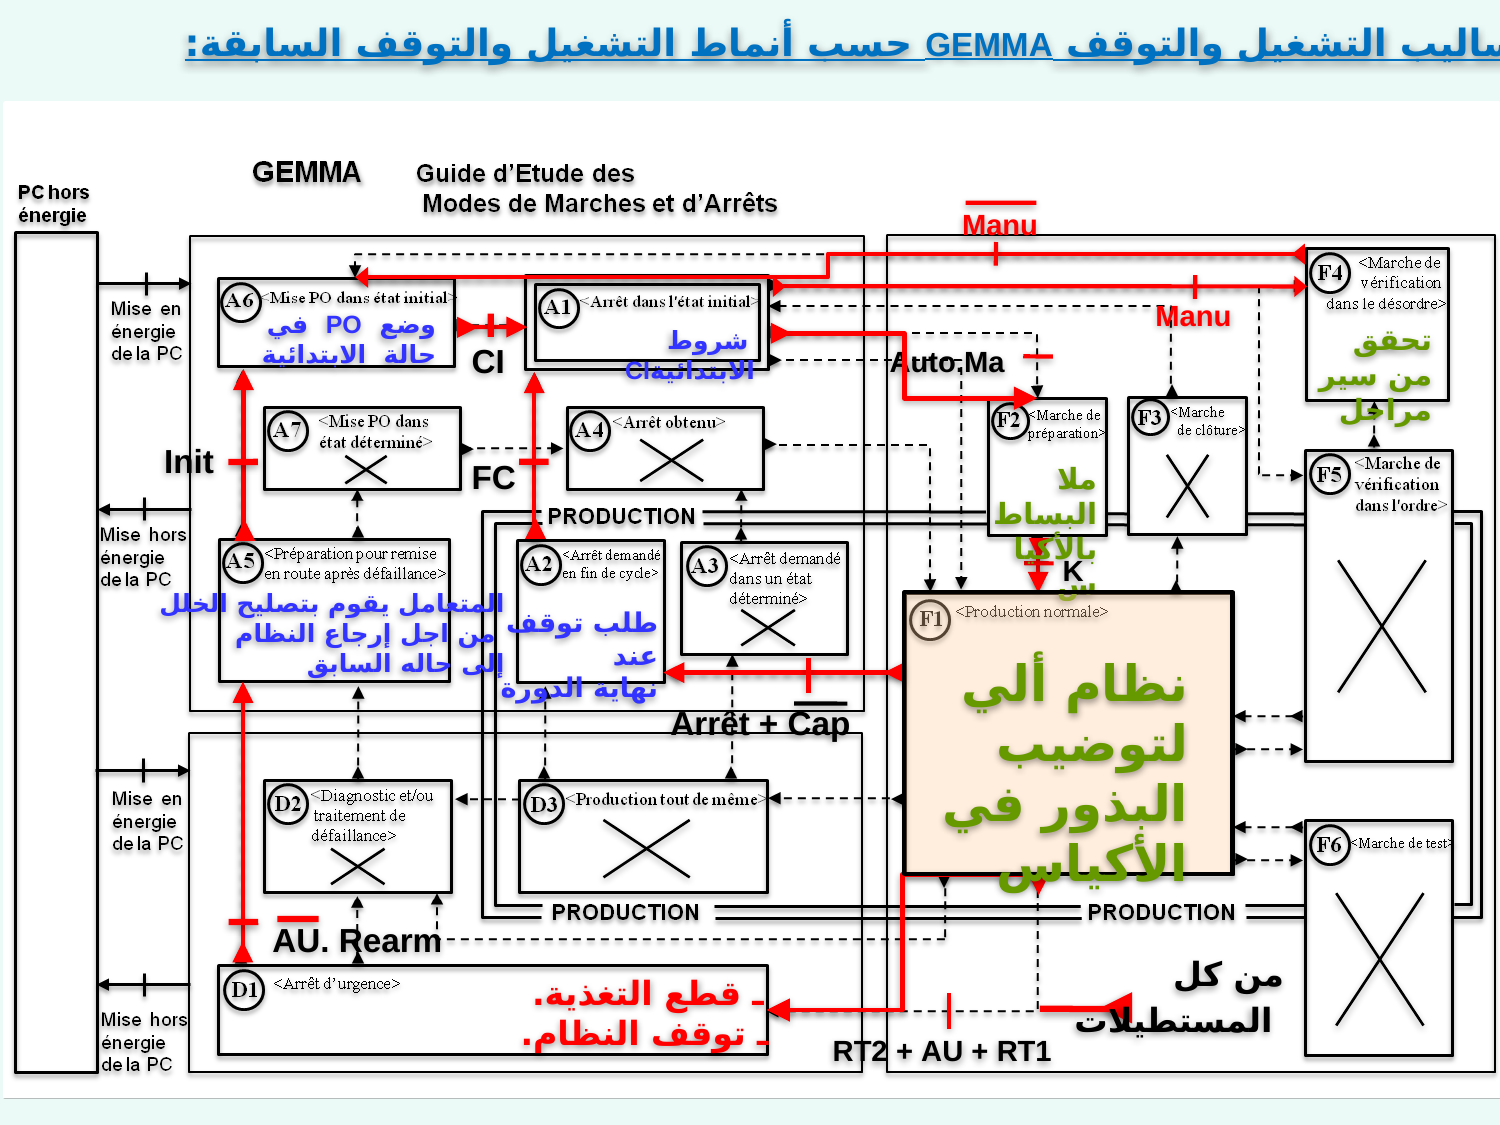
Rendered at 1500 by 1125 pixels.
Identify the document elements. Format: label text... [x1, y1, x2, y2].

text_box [773, 274, 1308, 300]
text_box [227, 368, 258, 541]
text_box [355, 241, 1305, 278]
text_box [771, 332, 1054, 399]
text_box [947, 198, 1184, 240]
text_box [228, 681, 259, 960]
text_box [1039, 1010, 1117, 1016]
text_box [257, 911, 325, 1002]
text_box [330, 439, 1426, 1026]
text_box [518, 371, 549, 538]
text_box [462, 313, 528, 338]
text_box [662, 657, 900, 694]
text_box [654, 694, 866, 759]
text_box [1023, 539, 1054, 593]
picture [0, 100, 1500, 1100]
text_box ملء دليل أساليب التشغيل والتوقف GEMMA حسب أنماط التشغيل والتوقف السابقة: [169, 11, 1500, 72]
